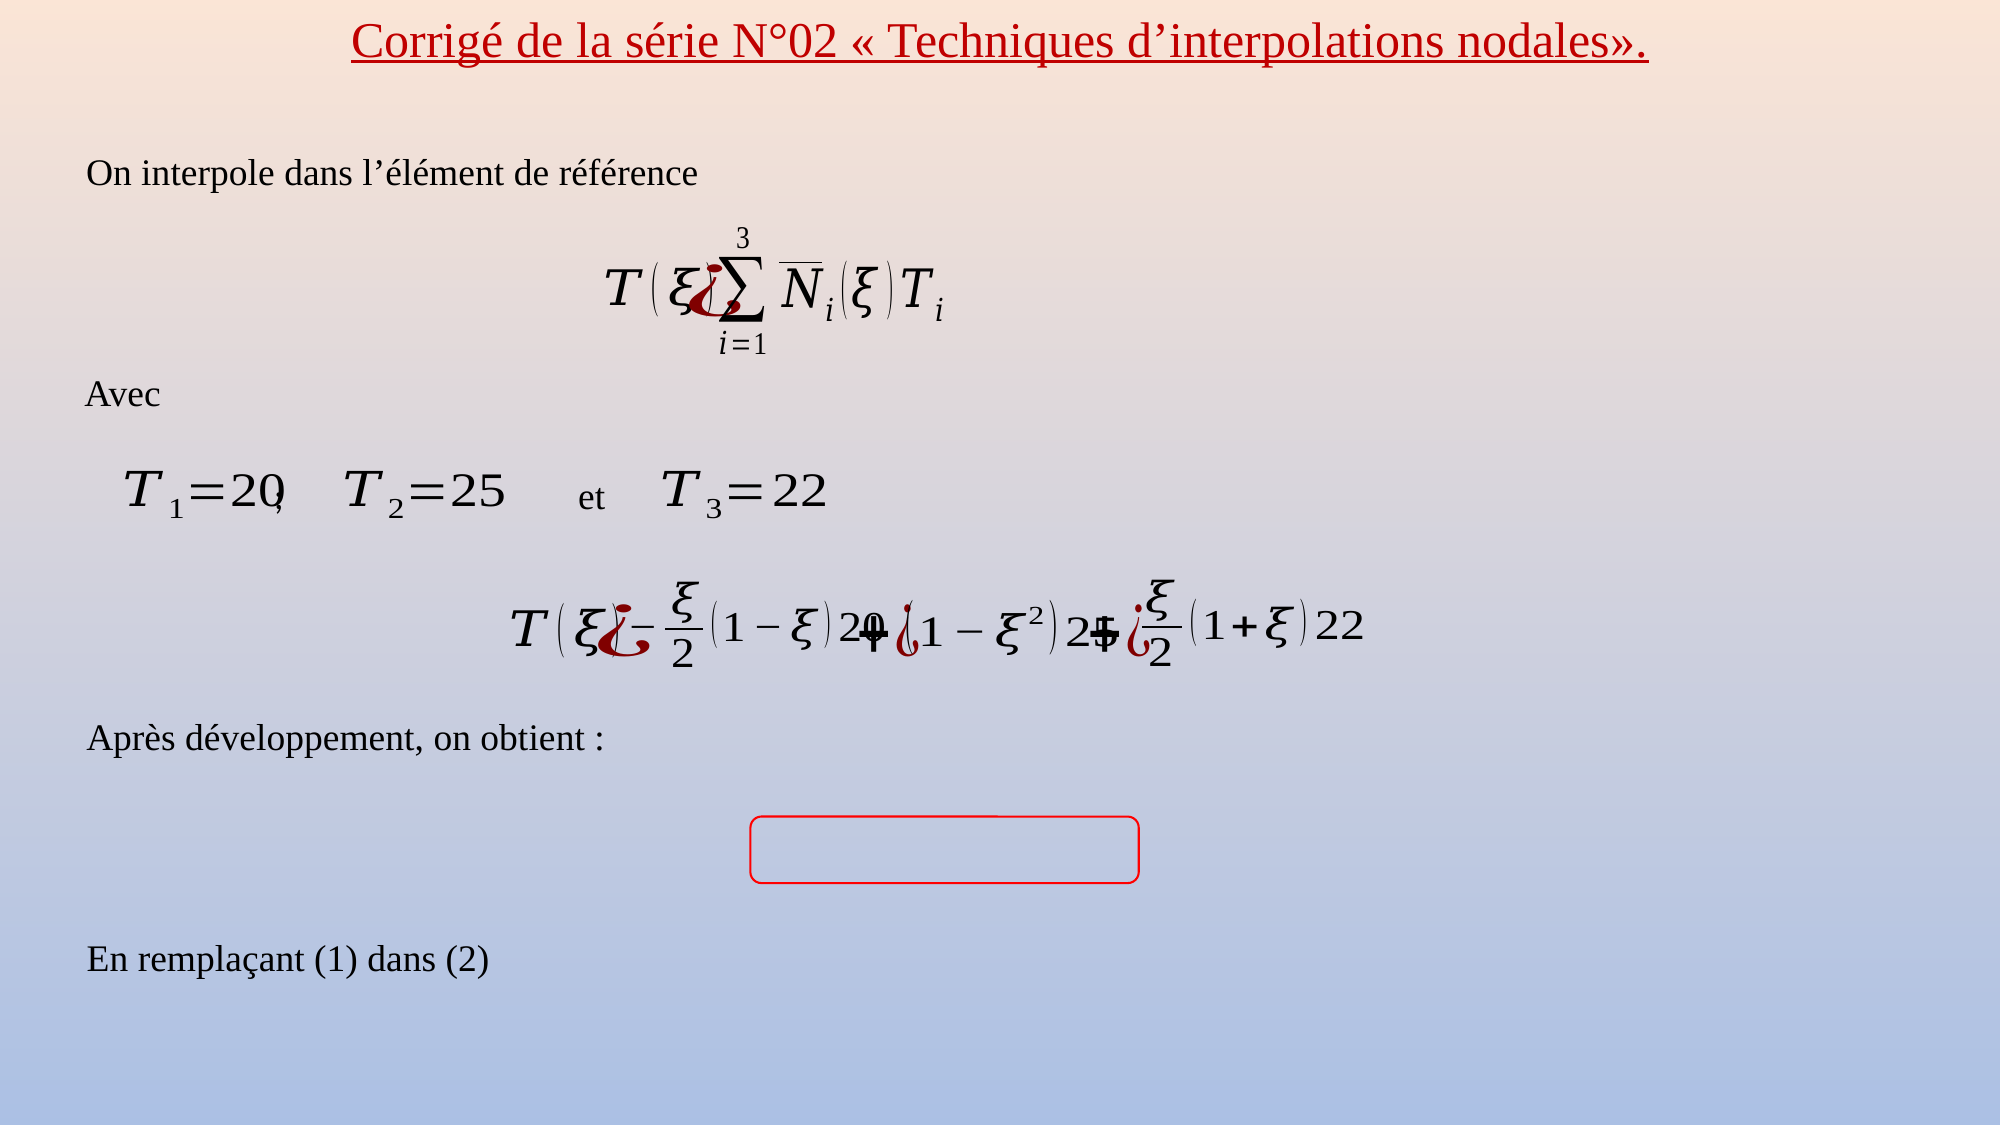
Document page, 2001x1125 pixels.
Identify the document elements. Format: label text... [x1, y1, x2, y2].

text_box Corrigé de la série N°02 « Techniques d’interpolations nodales». [0, 0, 2000, 75]
text_box Après développement, on obtient : [71, 705, 621, 766]
text_box ; [260, 464, 289, 525]
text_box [750, 816, 1160, 884]
text_box On interpole dans l’élément de référence [71, 137, 715, 200]
text_box En remplaçant (1) dans (2) [71, 927, 505, 987]
text_box et [563, 464, 621, 524]
text_box Avec [69, 361, 176, 422]
